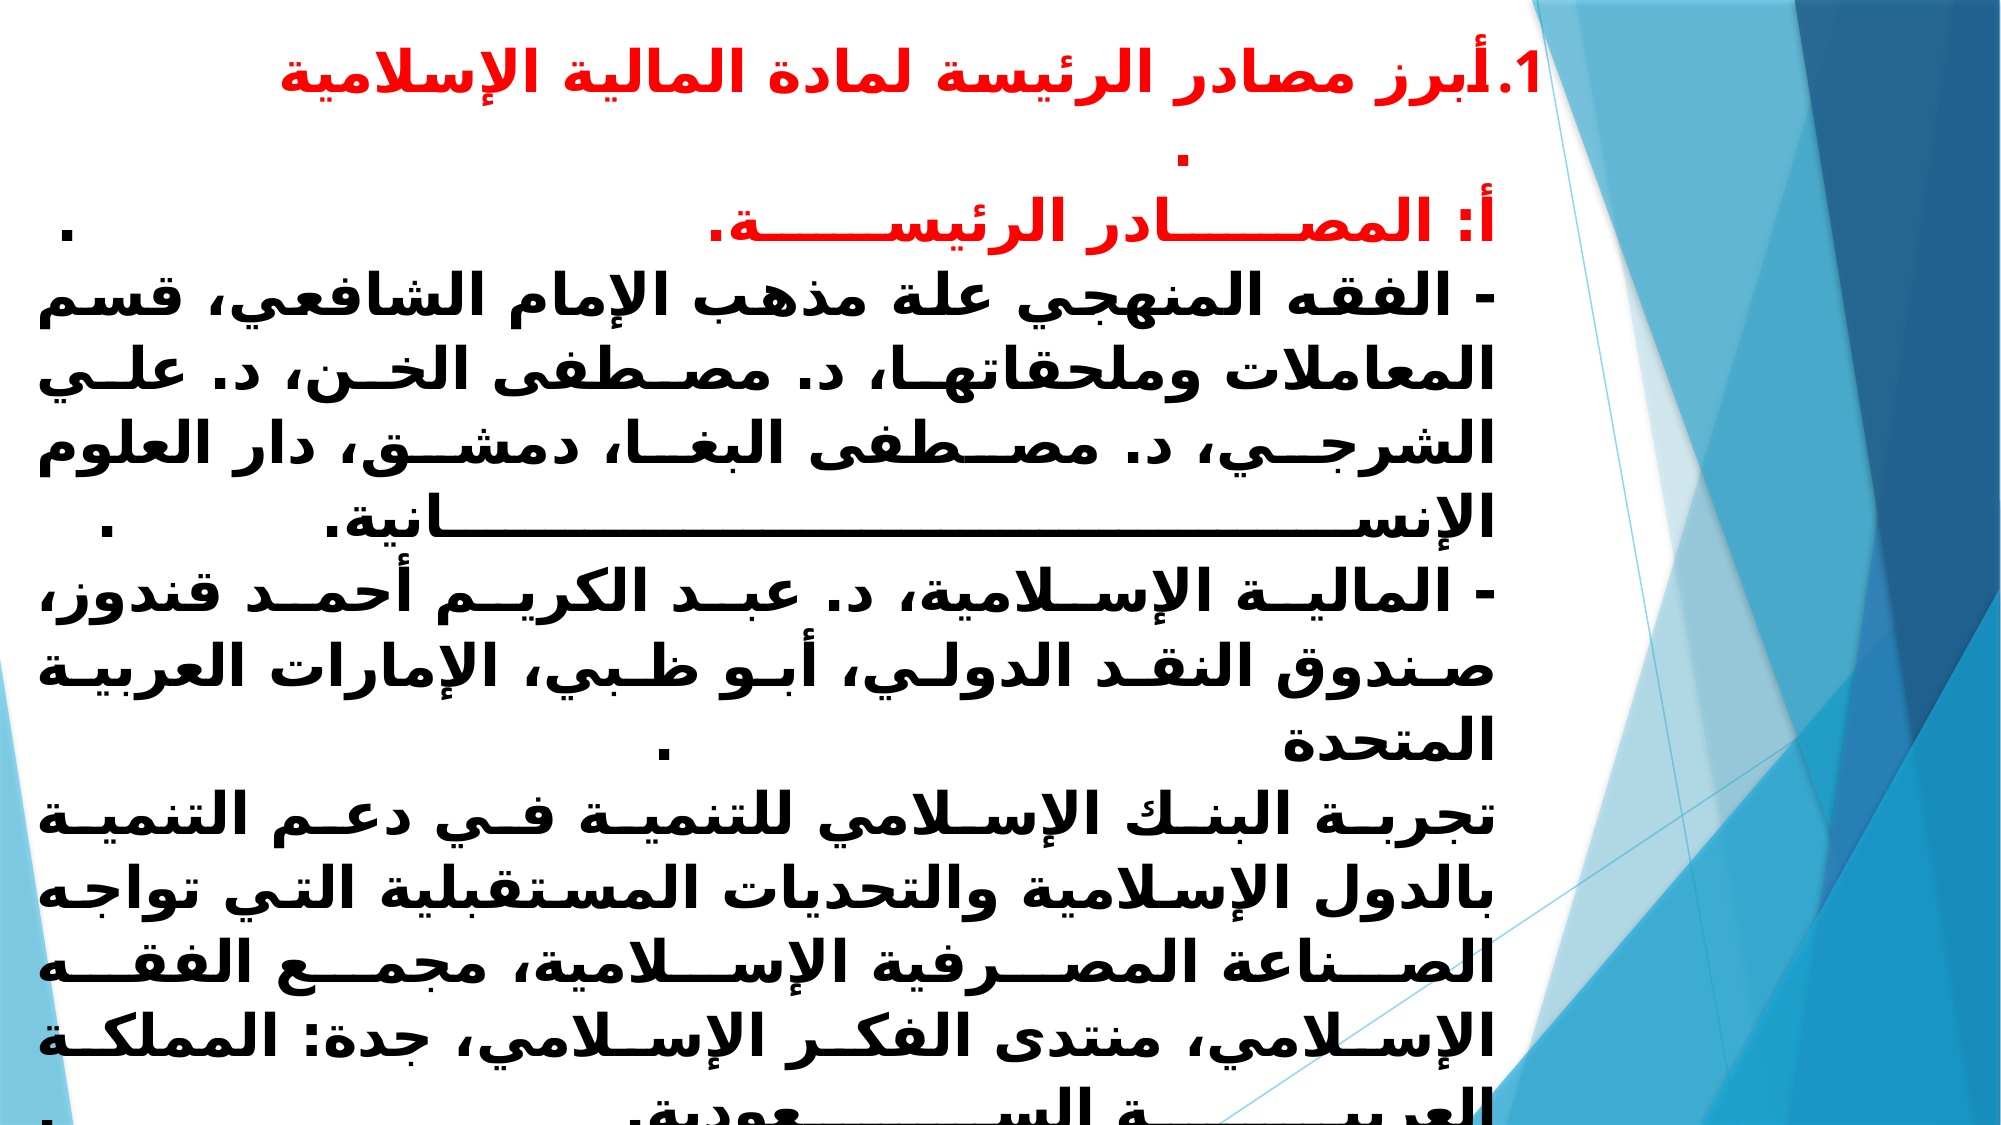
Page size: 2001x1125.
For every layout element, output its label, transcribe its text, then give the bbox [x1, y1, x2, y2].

title أبرز مصادر الرئيسة لمادة المالية الإسلامية . أ: المصادر الرئيسة. . - الفقه المنهجي علة مذهب الإمام الشافعي، قسم المعاملات وملحقاتها، د. مصطفى الخن، د. علي الشرجي، د. مصطفى البغا، دمشق، دار العلوم الإنسانية. . - المالية الإسلامية، د. عبد الكريم أحمد قندوز، صندوق النقد الدولي، أبو ظبي، الإمارات العربية المتحدة . تجربة البنك الإسلامي للتنمية في دعم التنمية بالدول الإسلامية والتحديات المستقبلية التي تواجه الصناعة المصرفية الإسلامية، مجمع الفقه الإسلامي، منتدى الفكر الإسلامي، جدة: المملكة العربية السعودية. . - الوساطة المالية في الاقتصاد الإسلامي، د. سامي ابراهيم السويلم، مركز دراسات شركة الراجحي المصرفية. . - صناعة الهندسة المالية: نظرات في المنهج الإسلامي، د. سامي ابراهيم السويلم، مركز دراسات شركة الراجحي المصرفية للاستثمار. . - أحكام التعامل في الأسواق المالية المعاصرة: د. مبارك بن سليمان بن محمد آل سليمان. . [21, 22, 1570, 1090]
